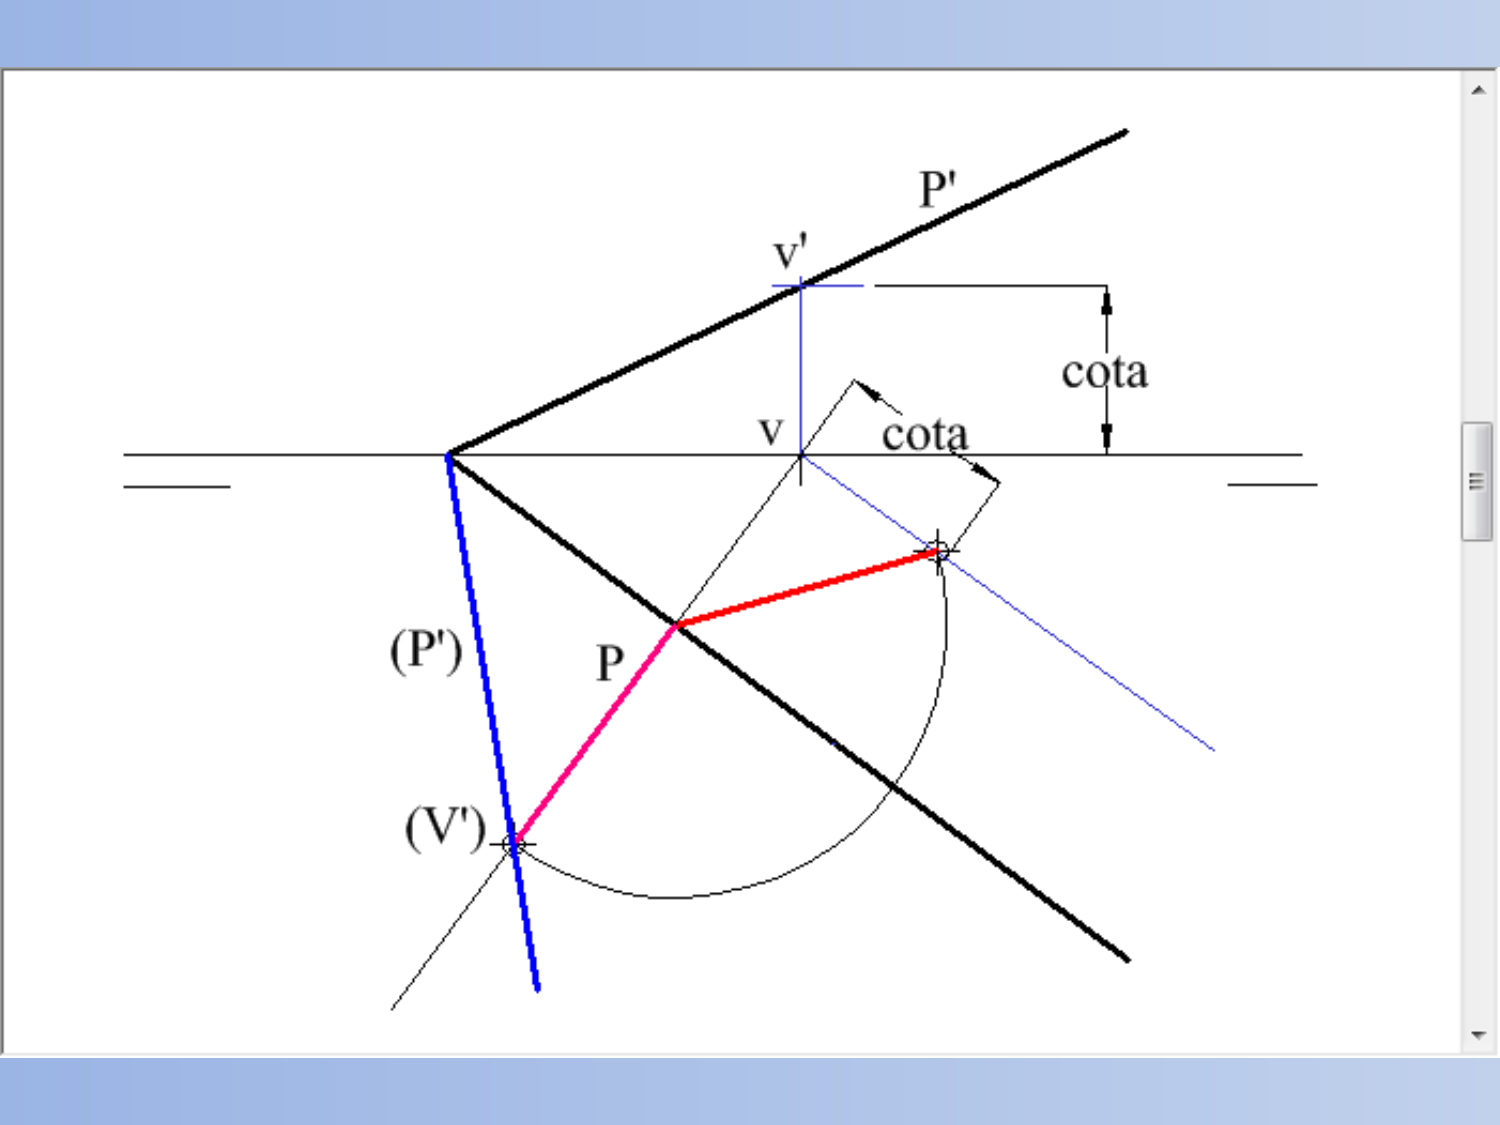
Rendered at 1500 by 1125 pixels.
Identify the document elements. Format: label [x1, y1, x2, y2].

picture [0, 66, 1500, 1059]
